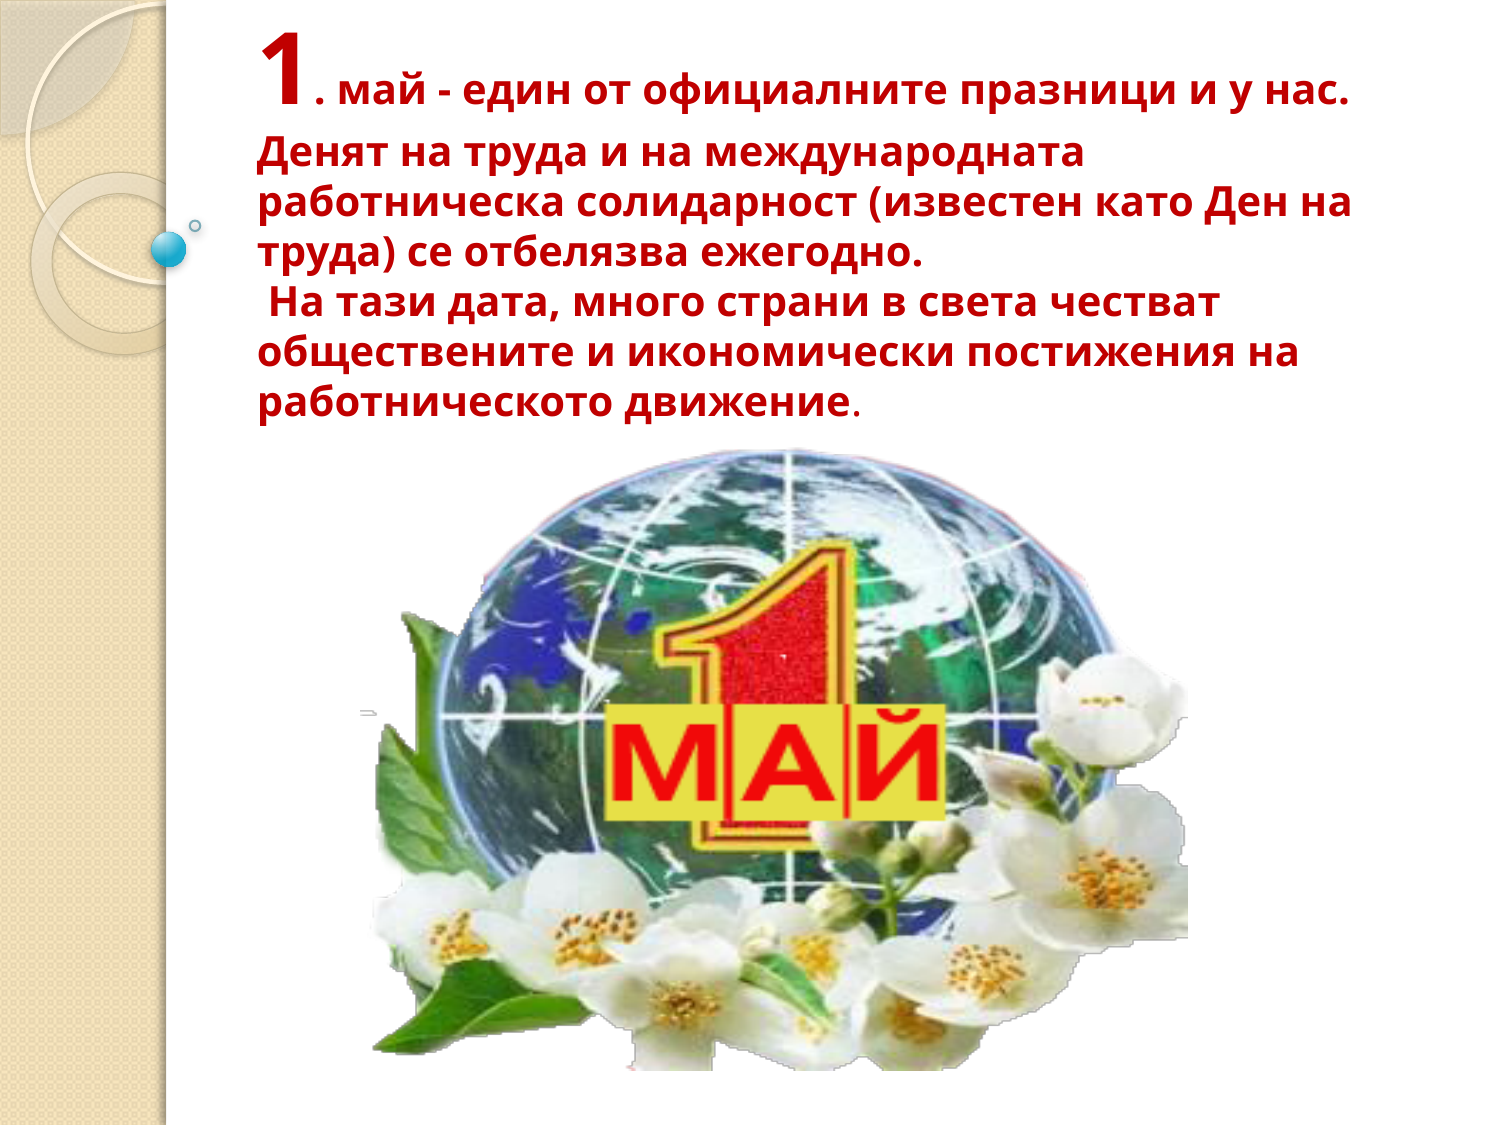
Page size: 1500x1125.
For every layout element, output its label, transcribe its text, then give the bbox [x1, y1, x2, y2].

title 1. май - един от официалните празници и у нас. Денят на труда и на международната работническа солидарност (известен като Ден на труда) се отбелязва ежегодно. На тази дата, много страни в света честват обществените и икономически постижения на работническото движение. [242, 90, 1399, 433]
picture [359, 444, 1188, 1071]
